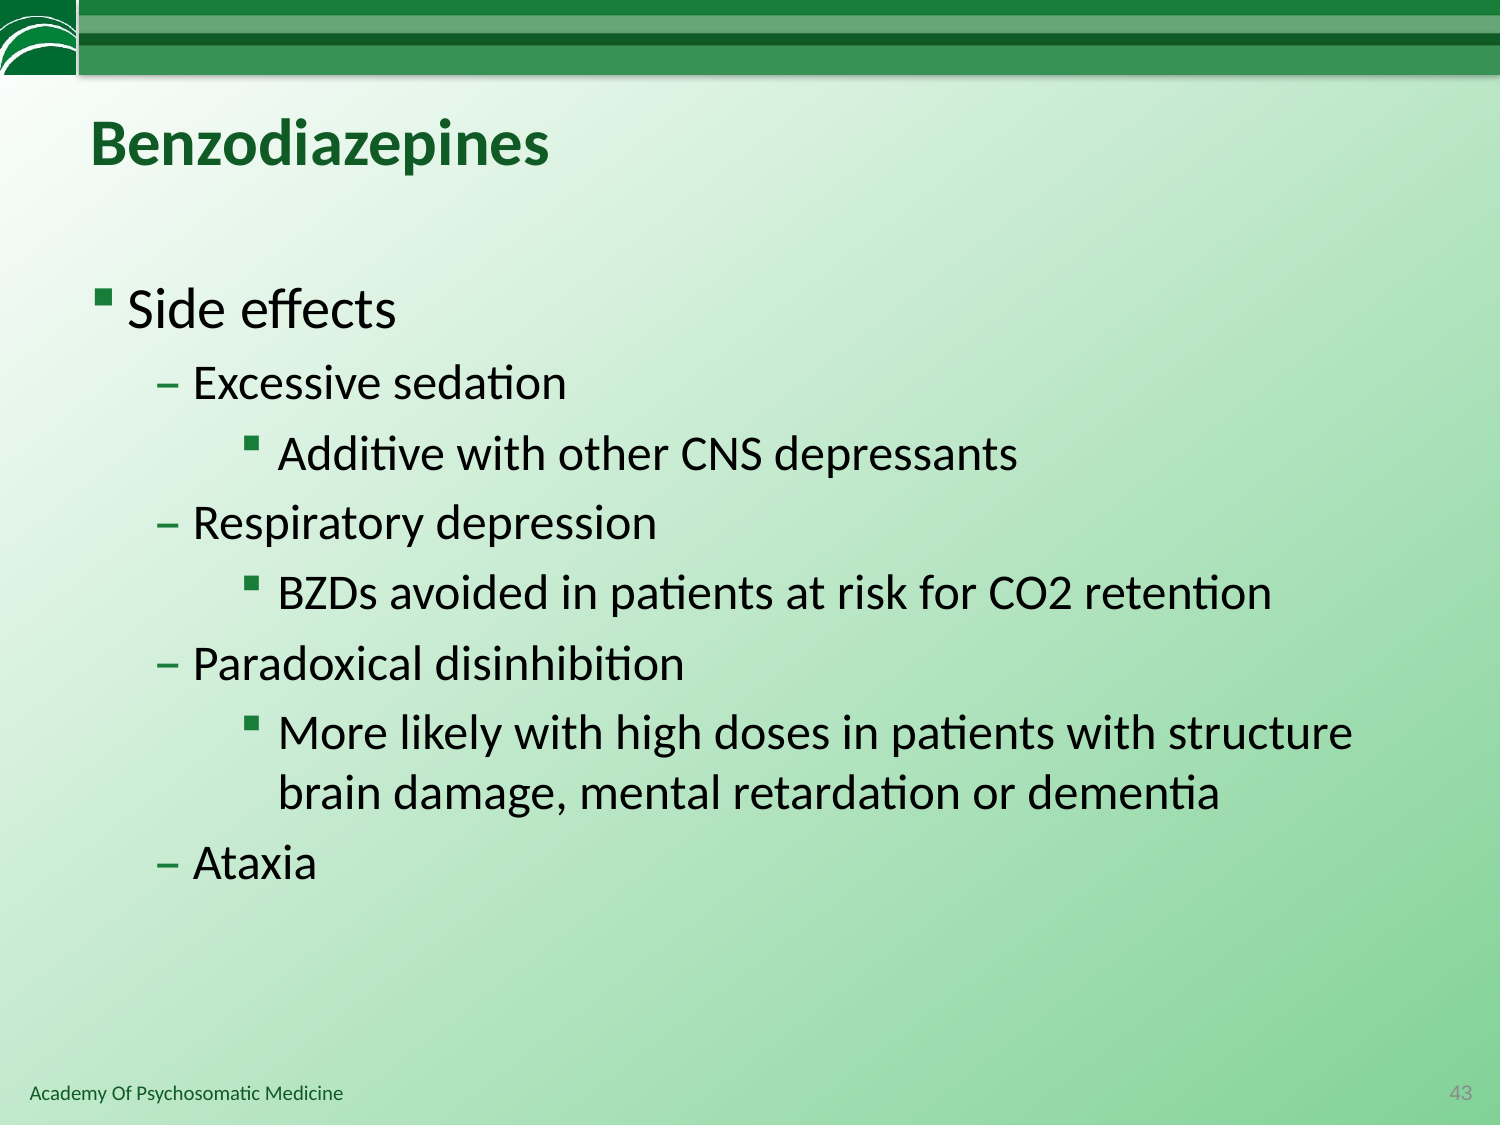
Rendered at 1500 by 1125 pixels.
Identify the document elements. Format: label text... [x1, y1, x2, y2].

list Side effects Excessive sedation Additive with other CNS depressants Respiratory depression BZDs avoided in patients at risk for CO2 retention Paradoxical disinhibition More likely with high doses in patients with structure brain damage, mental retardation or dementia Ataxia [75, 262, 1425, 1005]
picture [0, 0, 76, 75]
slide_number 43 [1427, 1062, 1488, 1122]
title Benzodiazepines [75, 45, 1425, 233]
